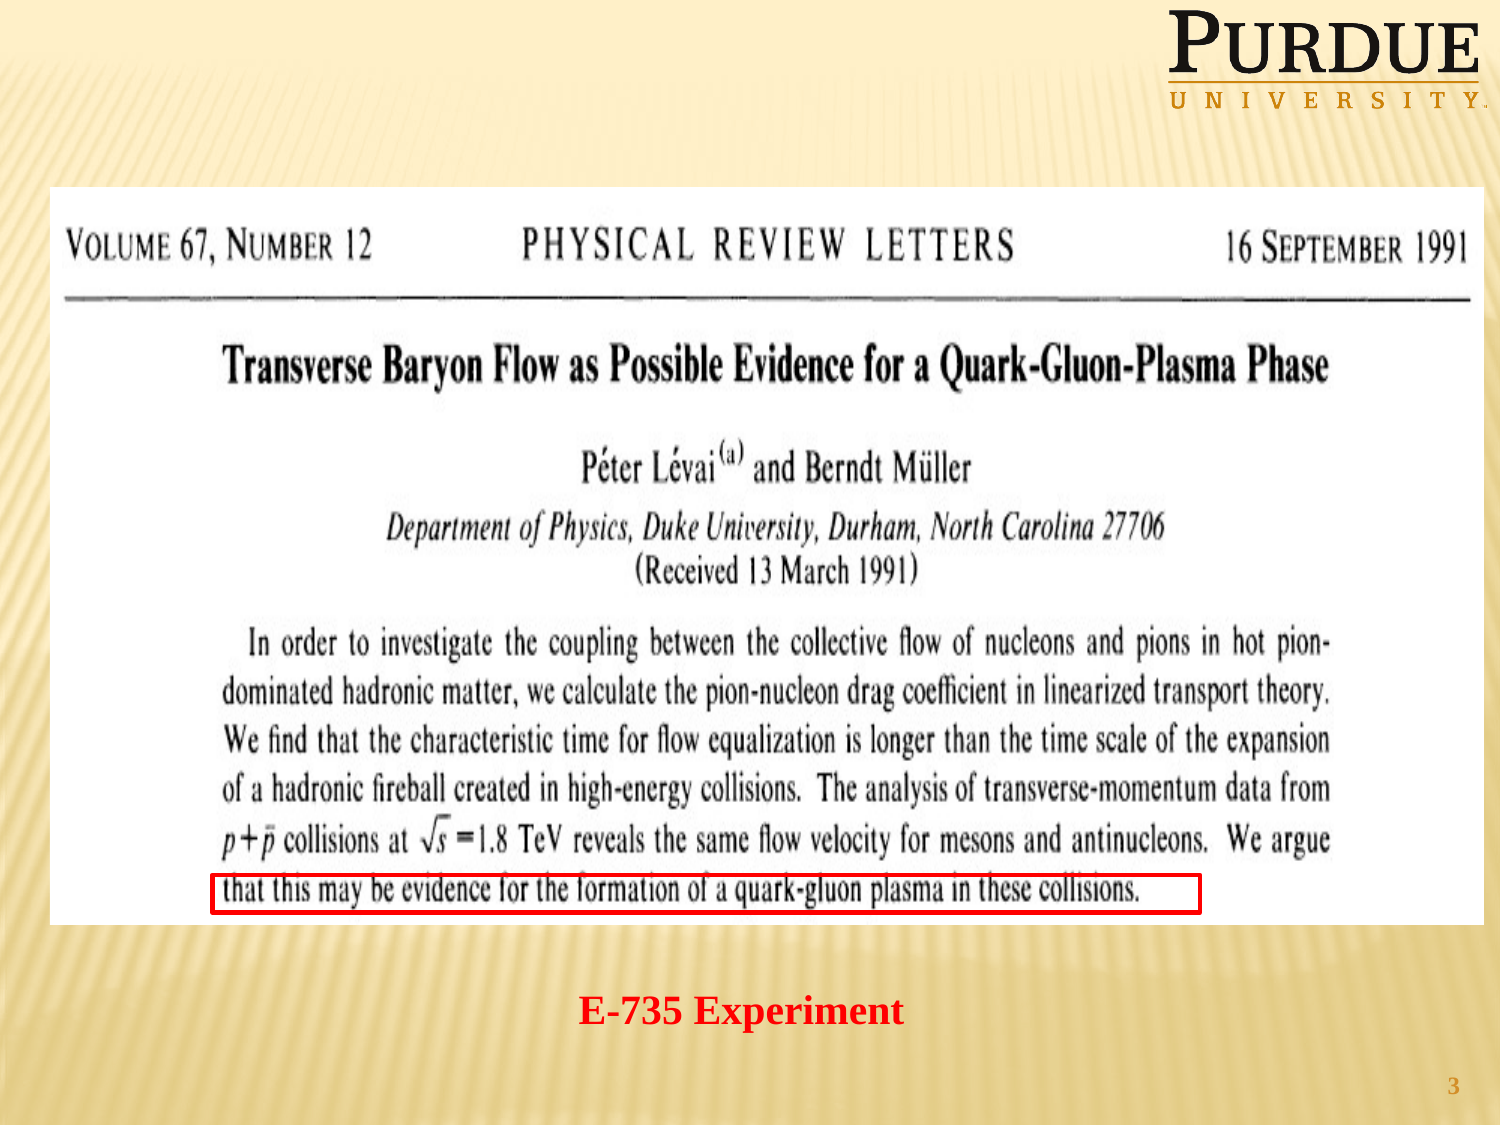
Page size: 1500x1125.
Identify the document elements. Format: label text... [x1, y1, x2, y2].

text_box E-735 Experiment [563, 975, 931, 1040]
slide_number 3 [1350, 1062, 1475, 1103]
text_box [49, 187, 1484, 925]
picture [1149, 0, 1500, 118]
text_box [210, 873, 1202, 915]
